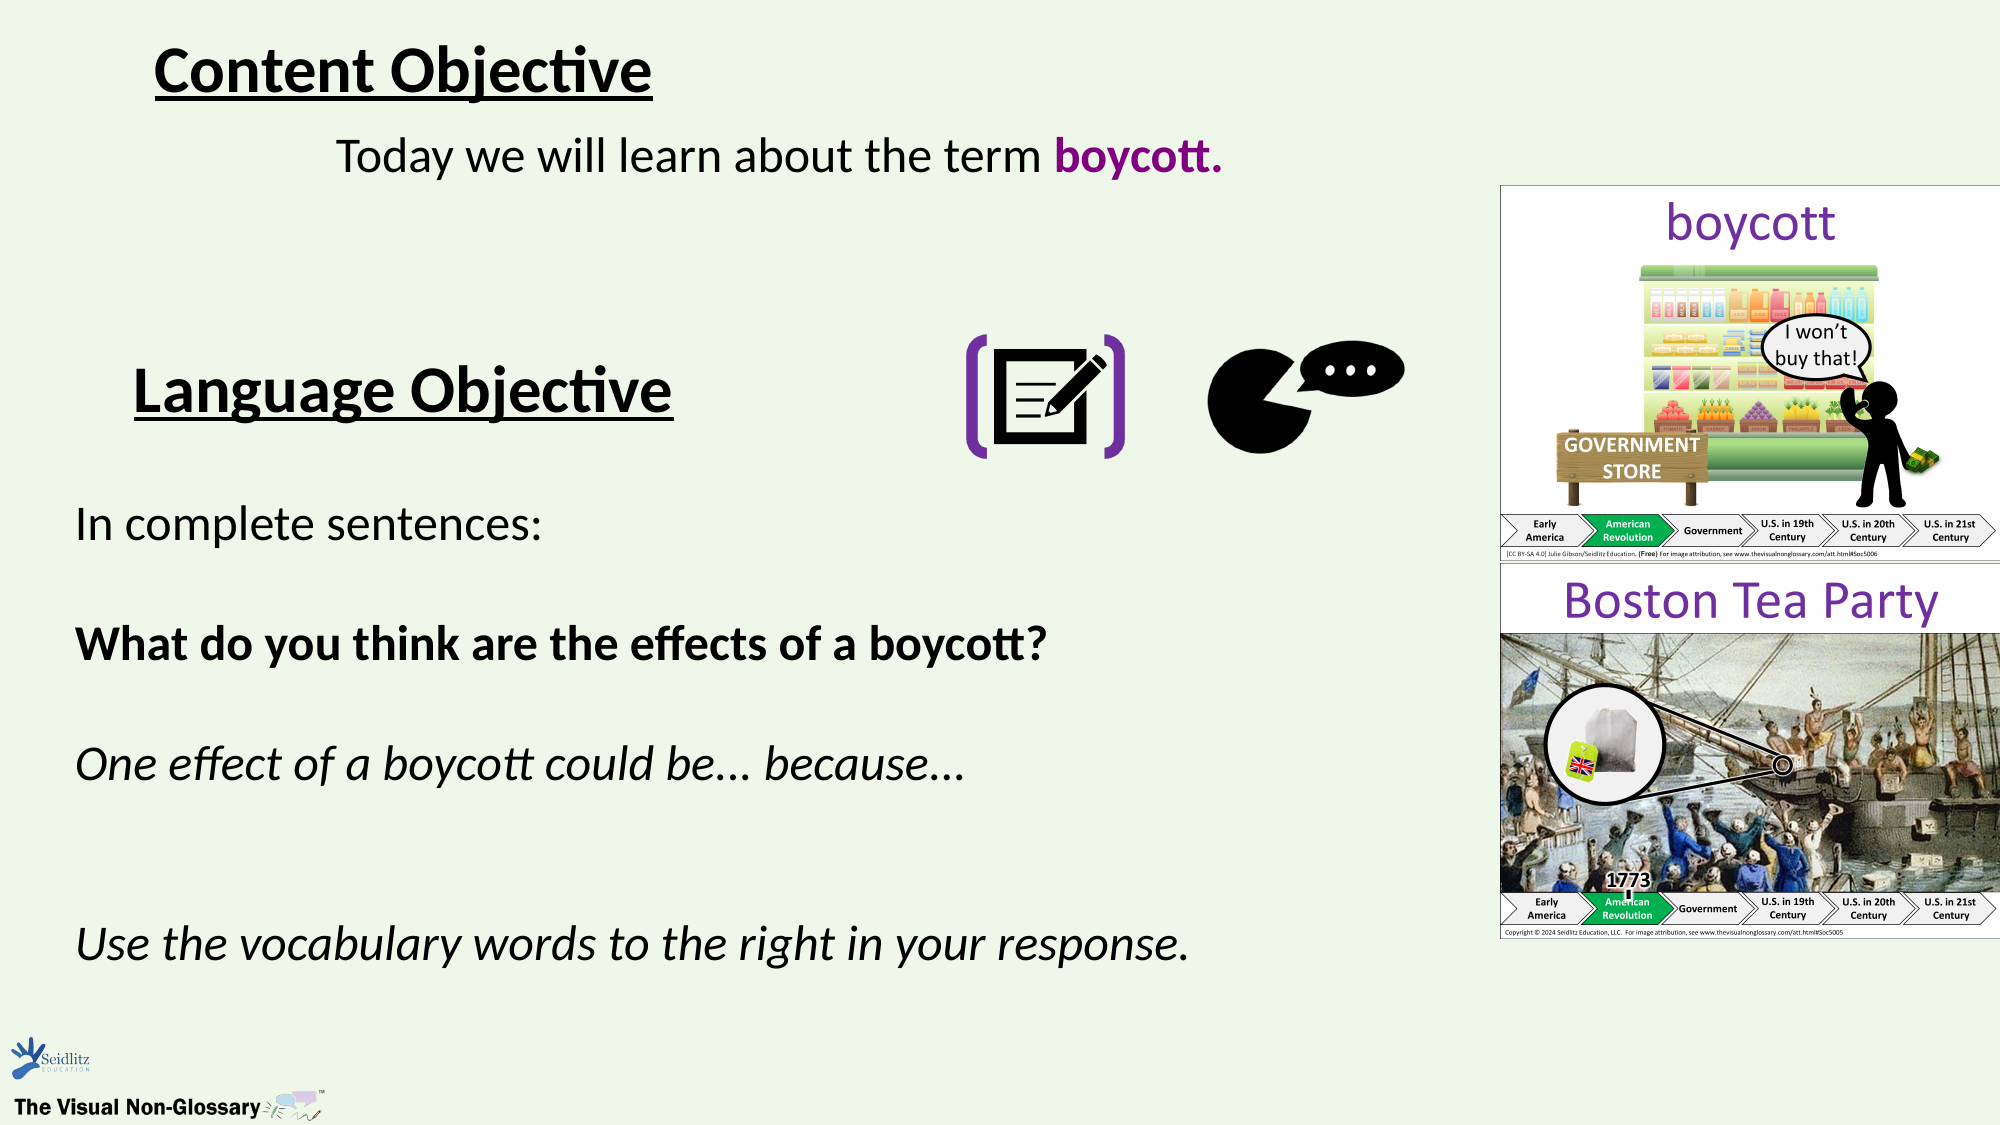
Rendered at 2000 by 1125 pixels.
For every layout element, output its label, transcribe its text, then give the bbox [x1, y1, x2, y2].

picture [965, 334, 1126, 460]
picture [1207, 340, 1405, 454]
picture [1499, 185, 2000, 562]
text_box Today we will learn about the term boycott. [321, 115, 1239, 191]
text_box In complete sentences: What do you think are the effects of a boycott? One effect of a boycott could be... because... Use the vocabulary words to the right in your response. [59, 437, 1500, 978]
text_box Language Objective [119, 338, 689, 434]
text_box Content Objective [139, 17, 669, 113]
picture [0, 1034, 328, 1125]
picture [1499, 563, 2000, 940]
